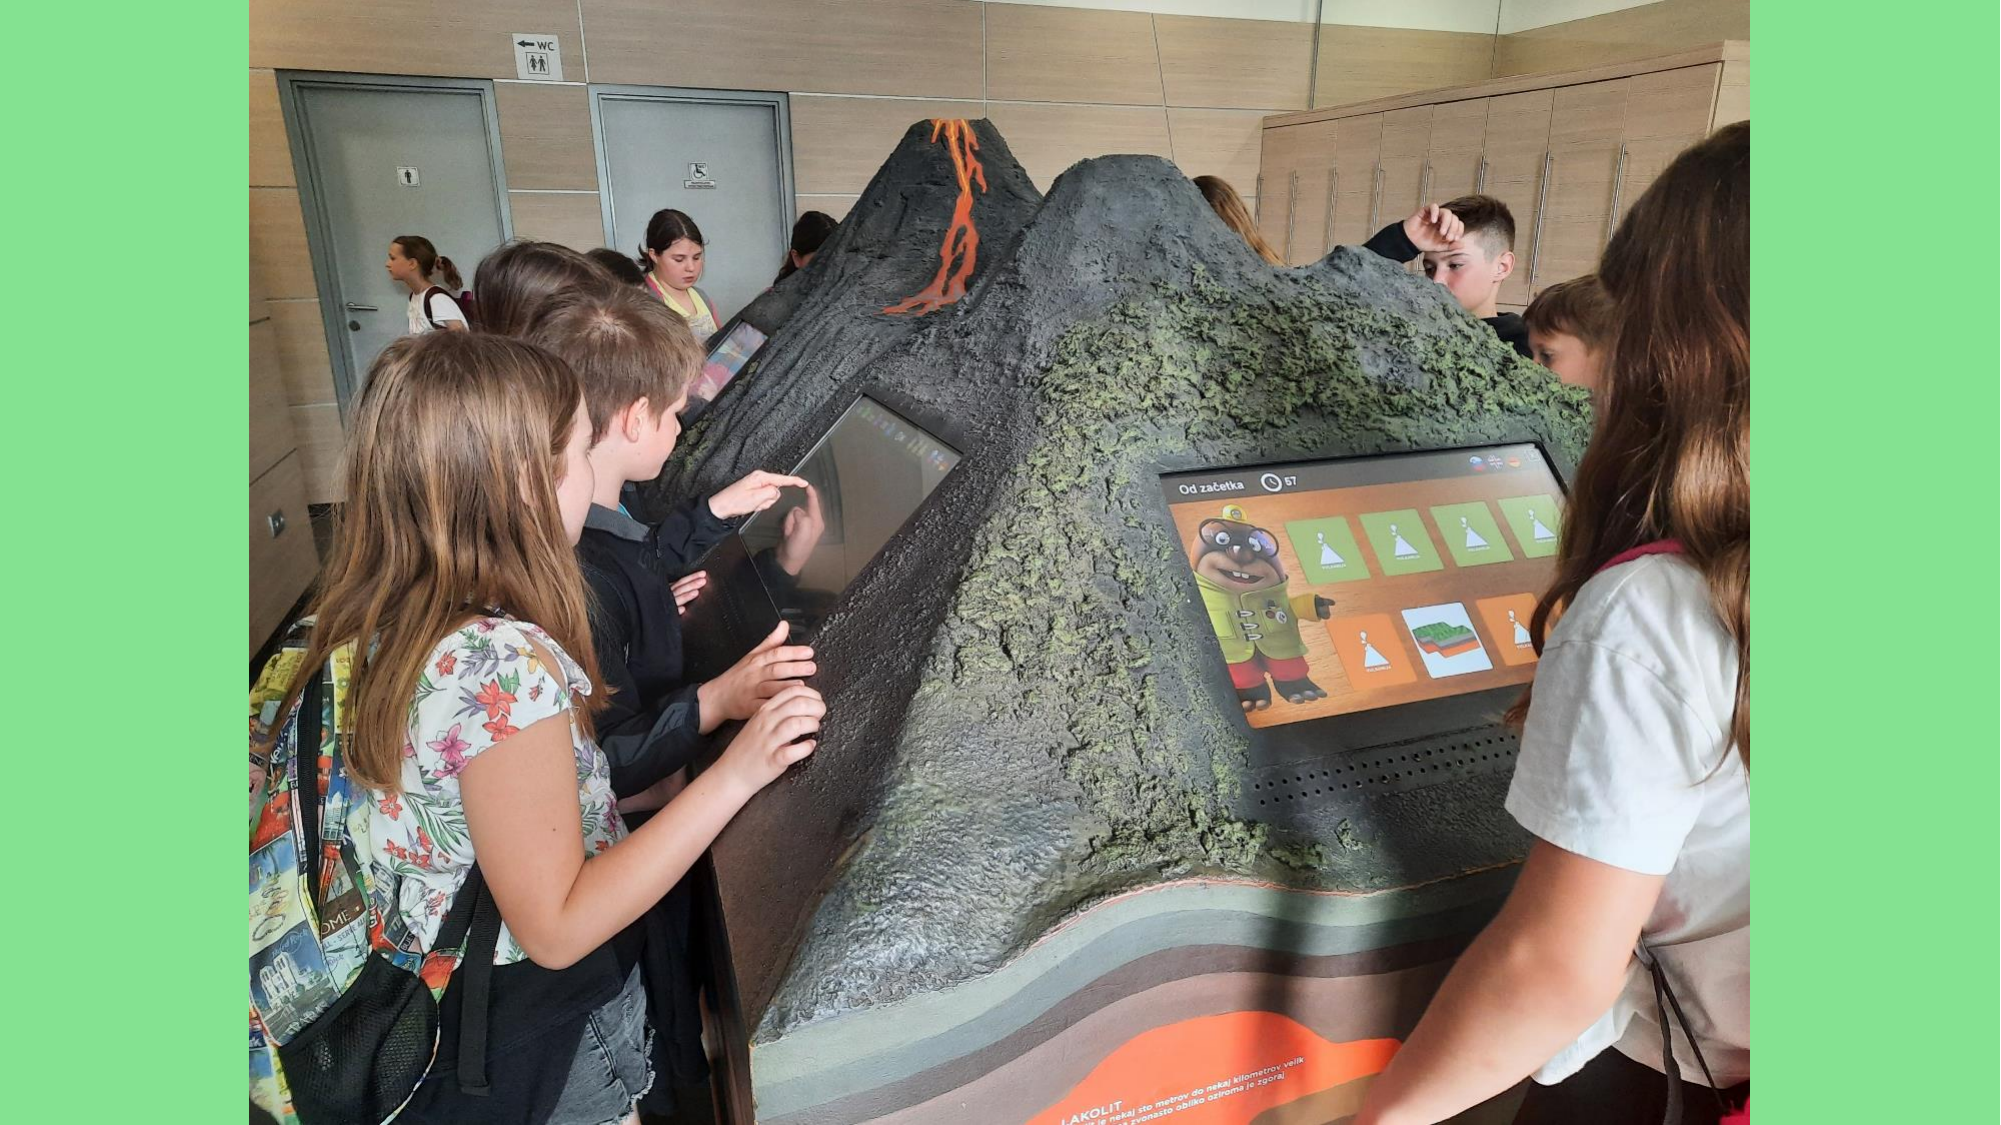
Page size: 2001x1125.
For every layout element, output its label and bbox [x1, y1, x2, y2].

picture [249, 0, 1751, 1125]
